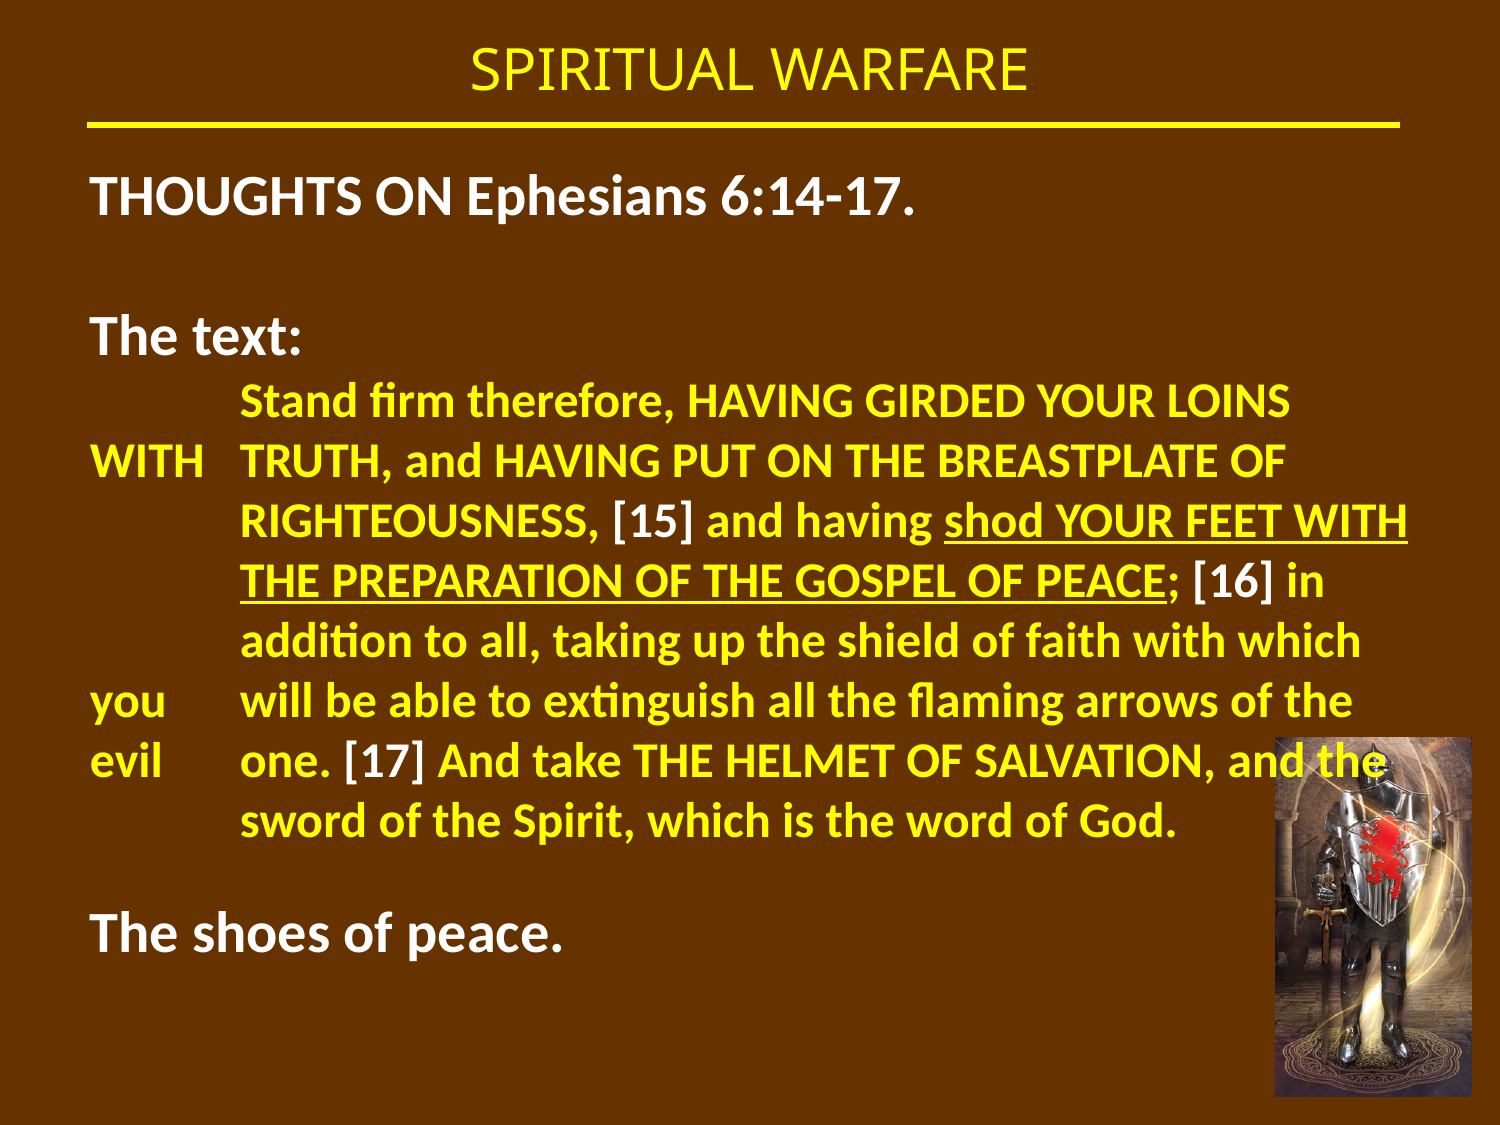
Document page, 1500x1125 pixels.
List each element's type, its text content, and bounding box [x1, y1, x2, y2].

text_box The shoes of peace. [75, 886, 1269, 972]
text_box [87, 24, 1413, 126]
picture [1274, 737, 1472, 1098]
text_box THOUGHTS ON Ephesians 6:14-17. The text: Stand firm therefore, HAVING GIRDED YOUR LOINS WITH TRUTH, and HAVING PUT ON THE BREASTPLATE OF RIGHTEOUSNESS, [15] and having shod YOUR FEET WITH THE PREPARATION OF THE GOSPEL OF PEACE; [16] in addition to all, taking up the shield of faith with which you will be able to extinguish all the flaming arrows of the evil one. [17] And take THE HELMET OF SALVATION, and the sword of the Spirit, which is the word of God. [74, 149, 1425, 855]
